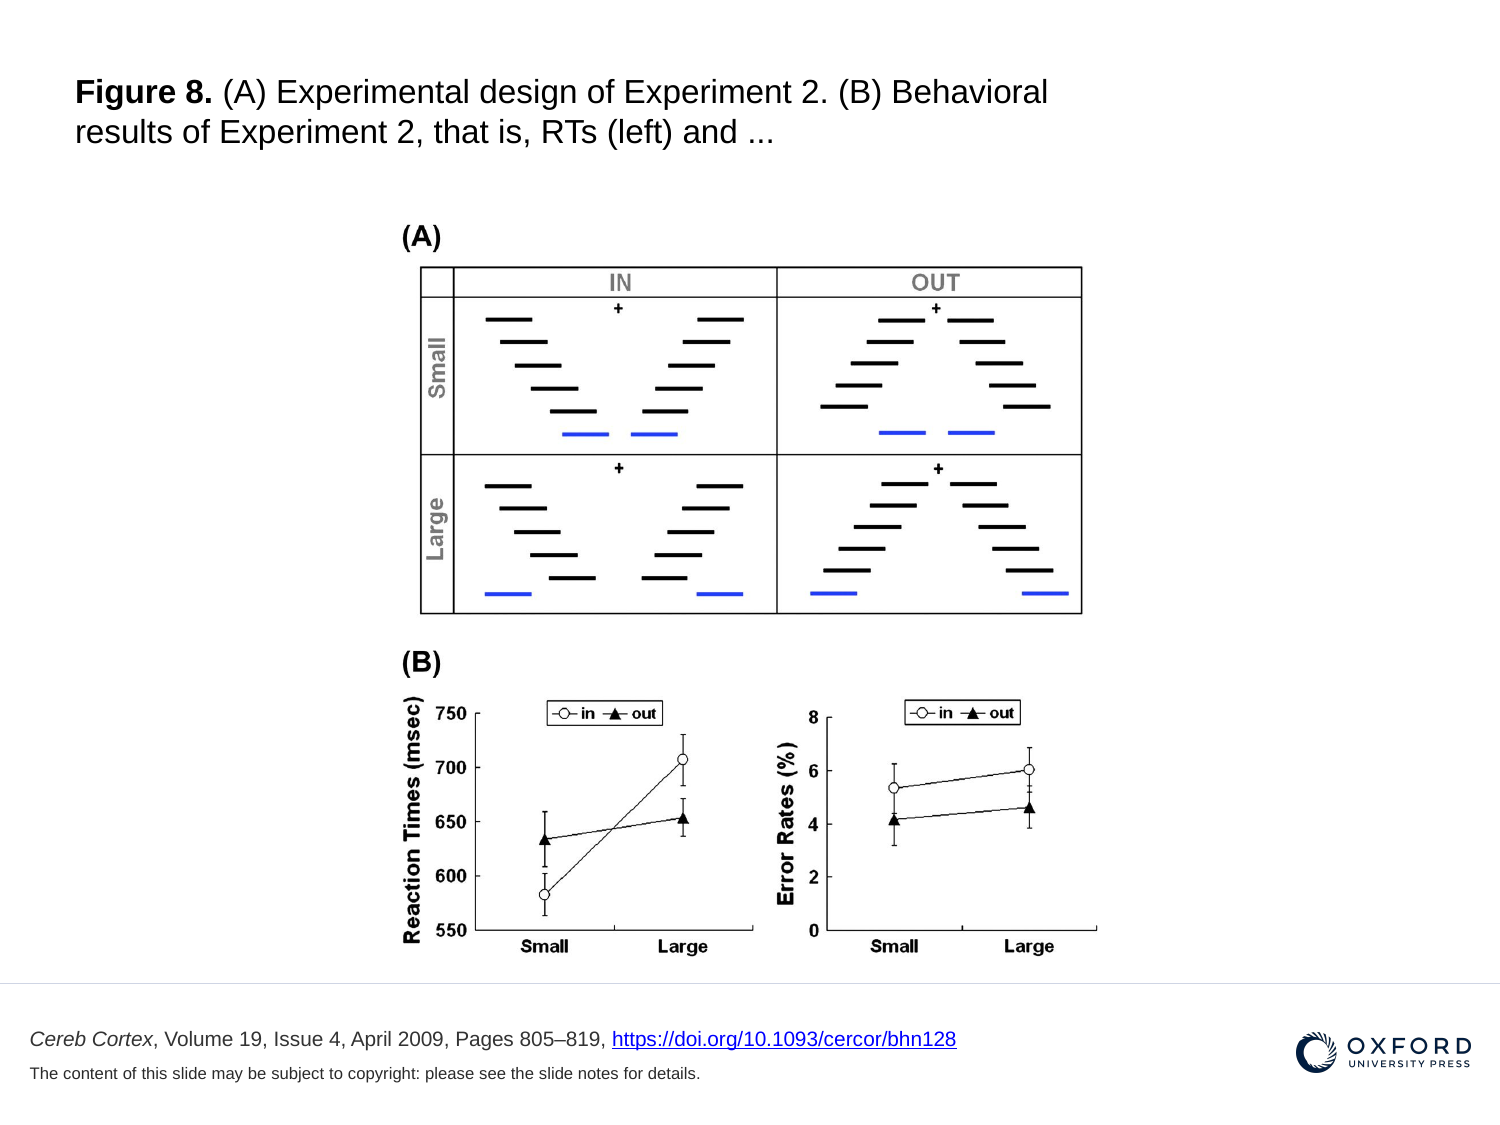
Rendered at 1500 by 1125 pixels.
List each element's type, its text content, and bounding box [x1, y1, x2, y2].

picture [402, 224, 1098, 957]
title Figure 8. (A) Experimental design of Experiment 2. (B) Behavioral results of Experiment 2, that is, RTs (left) and ... [75, 69, 1078, 171]
footer Cereb Cortex, Volume 19, Issue 4, April 2009, Pages 805–819, https://doi.org/10.1093/cercor/bhn128 The content of this slide may be subject to copyright: please see the slide notes for details. [0, 983, 1260, 1125]
picture [1296, 1032, 1471, 1073]
